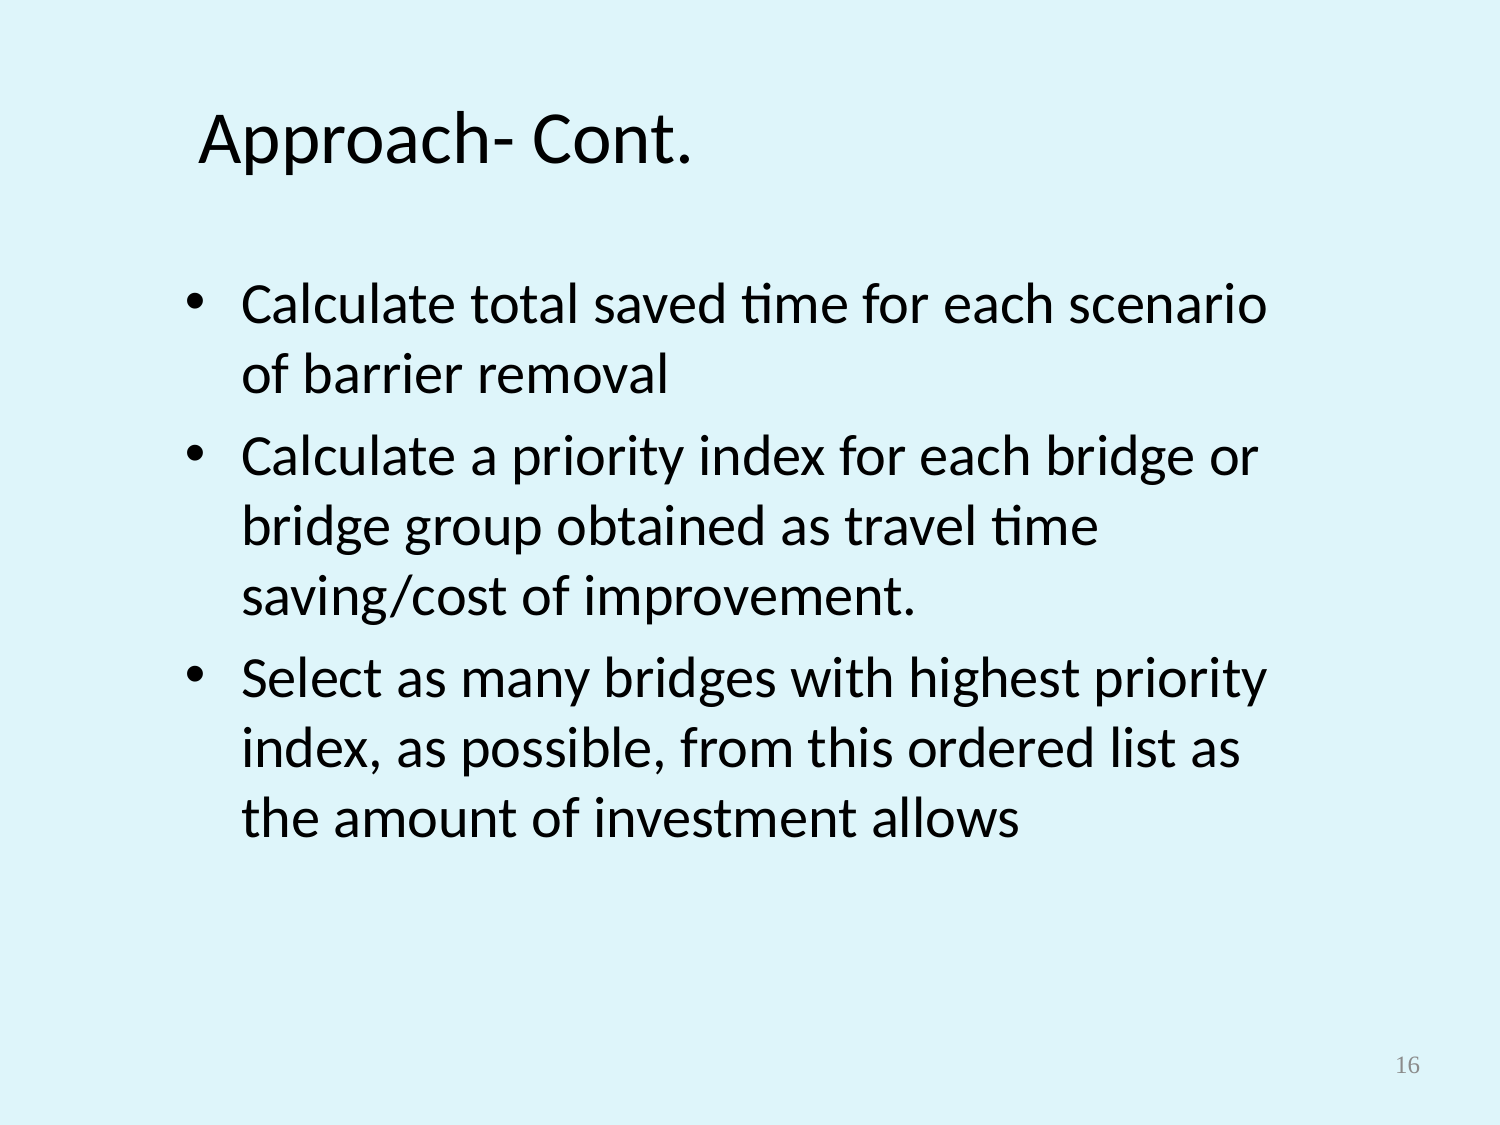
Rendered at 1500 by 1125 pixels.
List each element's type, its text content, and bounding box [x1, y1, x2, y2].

slide_number 16 [1122, 1034, 1436, 1093]
list Calculate total saved time for each scenario of barrier removal Calculate a priority index for each bridge or bridge group obtained as travel time saving/cost of improvement. Select as many bridges with highest priority index, as possible, from this ordered list as the amount of investment allows [169, 257, 1292, 856]
title Approach- Cont. [183, 50, 1306, 216]
